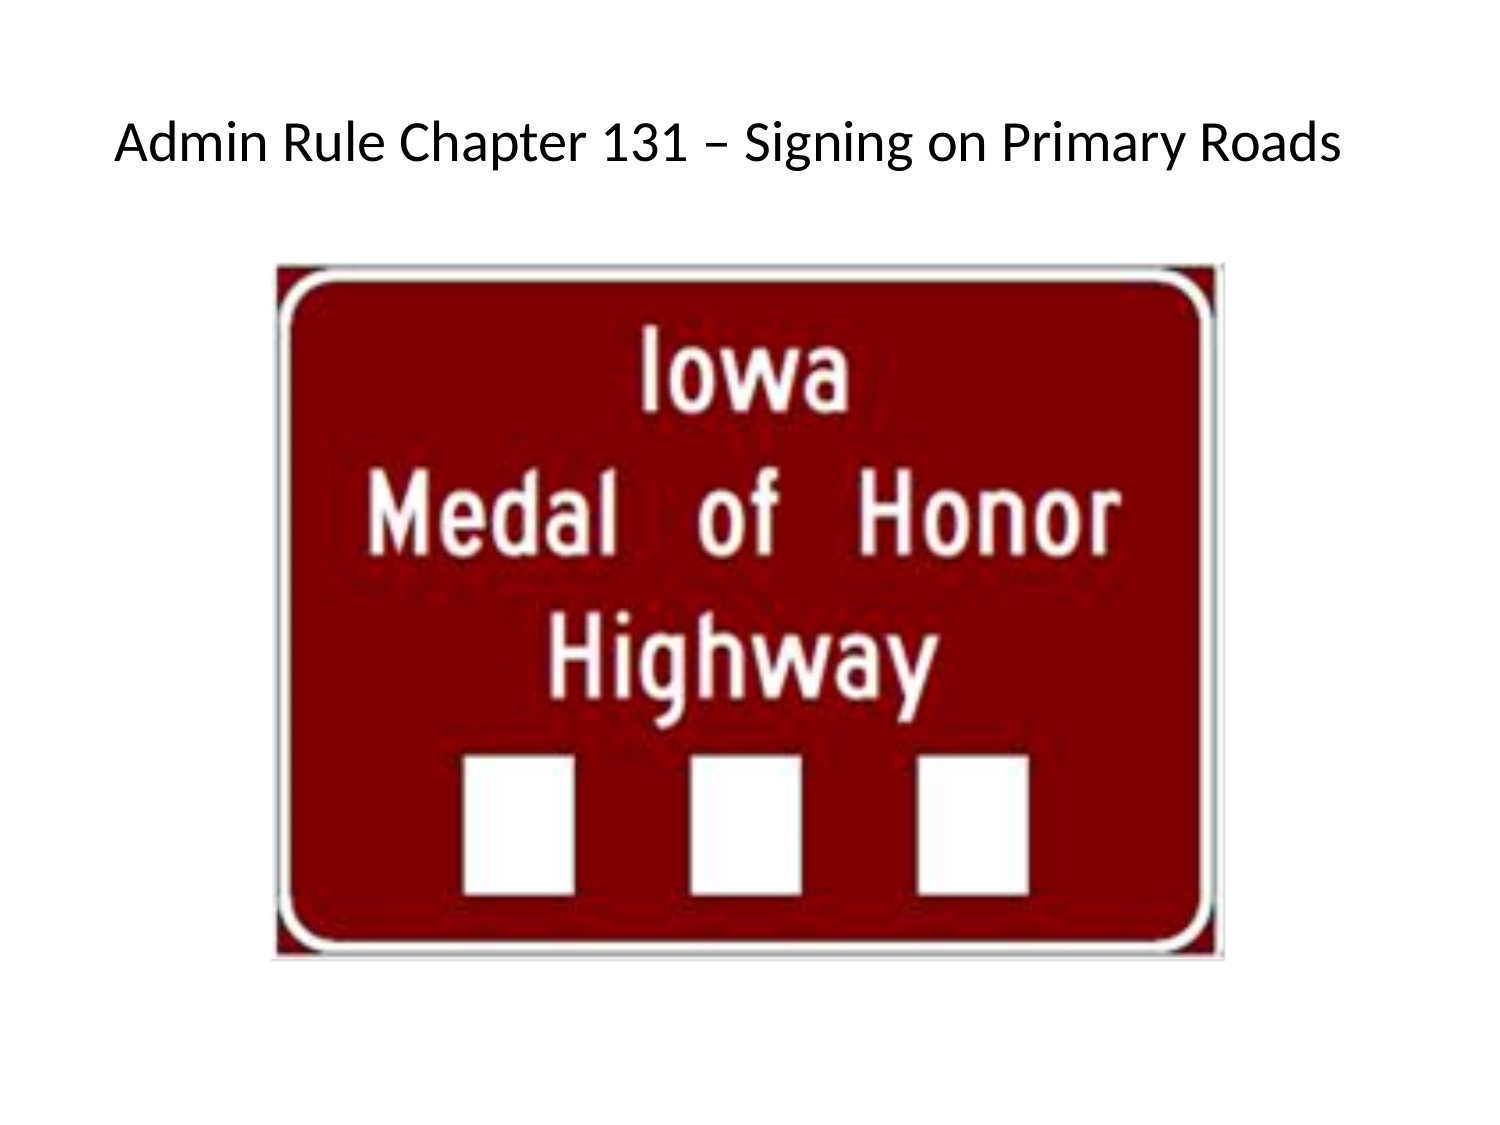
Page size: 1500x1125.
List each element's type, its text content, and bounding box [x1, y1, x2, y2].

picture [271, 262, 1229, 965]
text_box Admin Rule Chapter 131 – Signing on Primary Roads [99, 95, 1423, 181]
